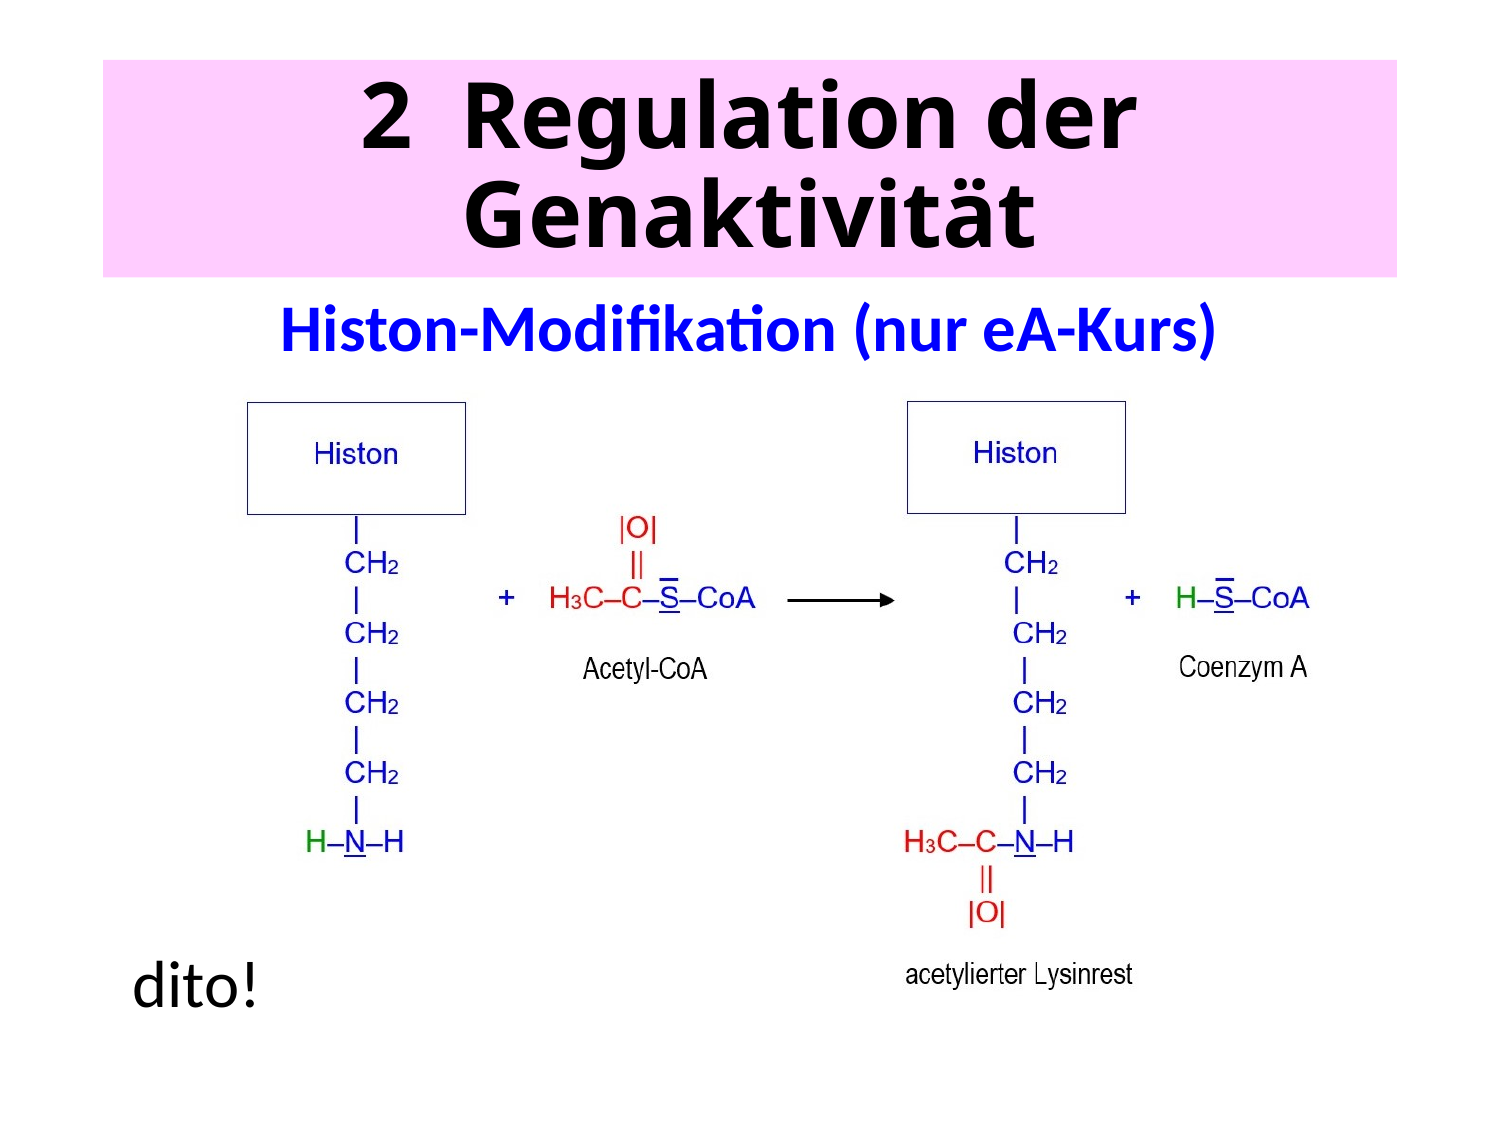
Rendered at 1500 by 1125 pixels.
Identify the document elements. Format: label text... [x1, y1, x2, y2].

title 2 Regulation der Genaktivität [103, 59, 1397, 277]
text_box Histon-Modifikation (nur eA-Kurs) [103, 277, 1397, 372]
picture [227, 382, 1324, 996]
text_box dito! [117, 933, 1383, 1029]
